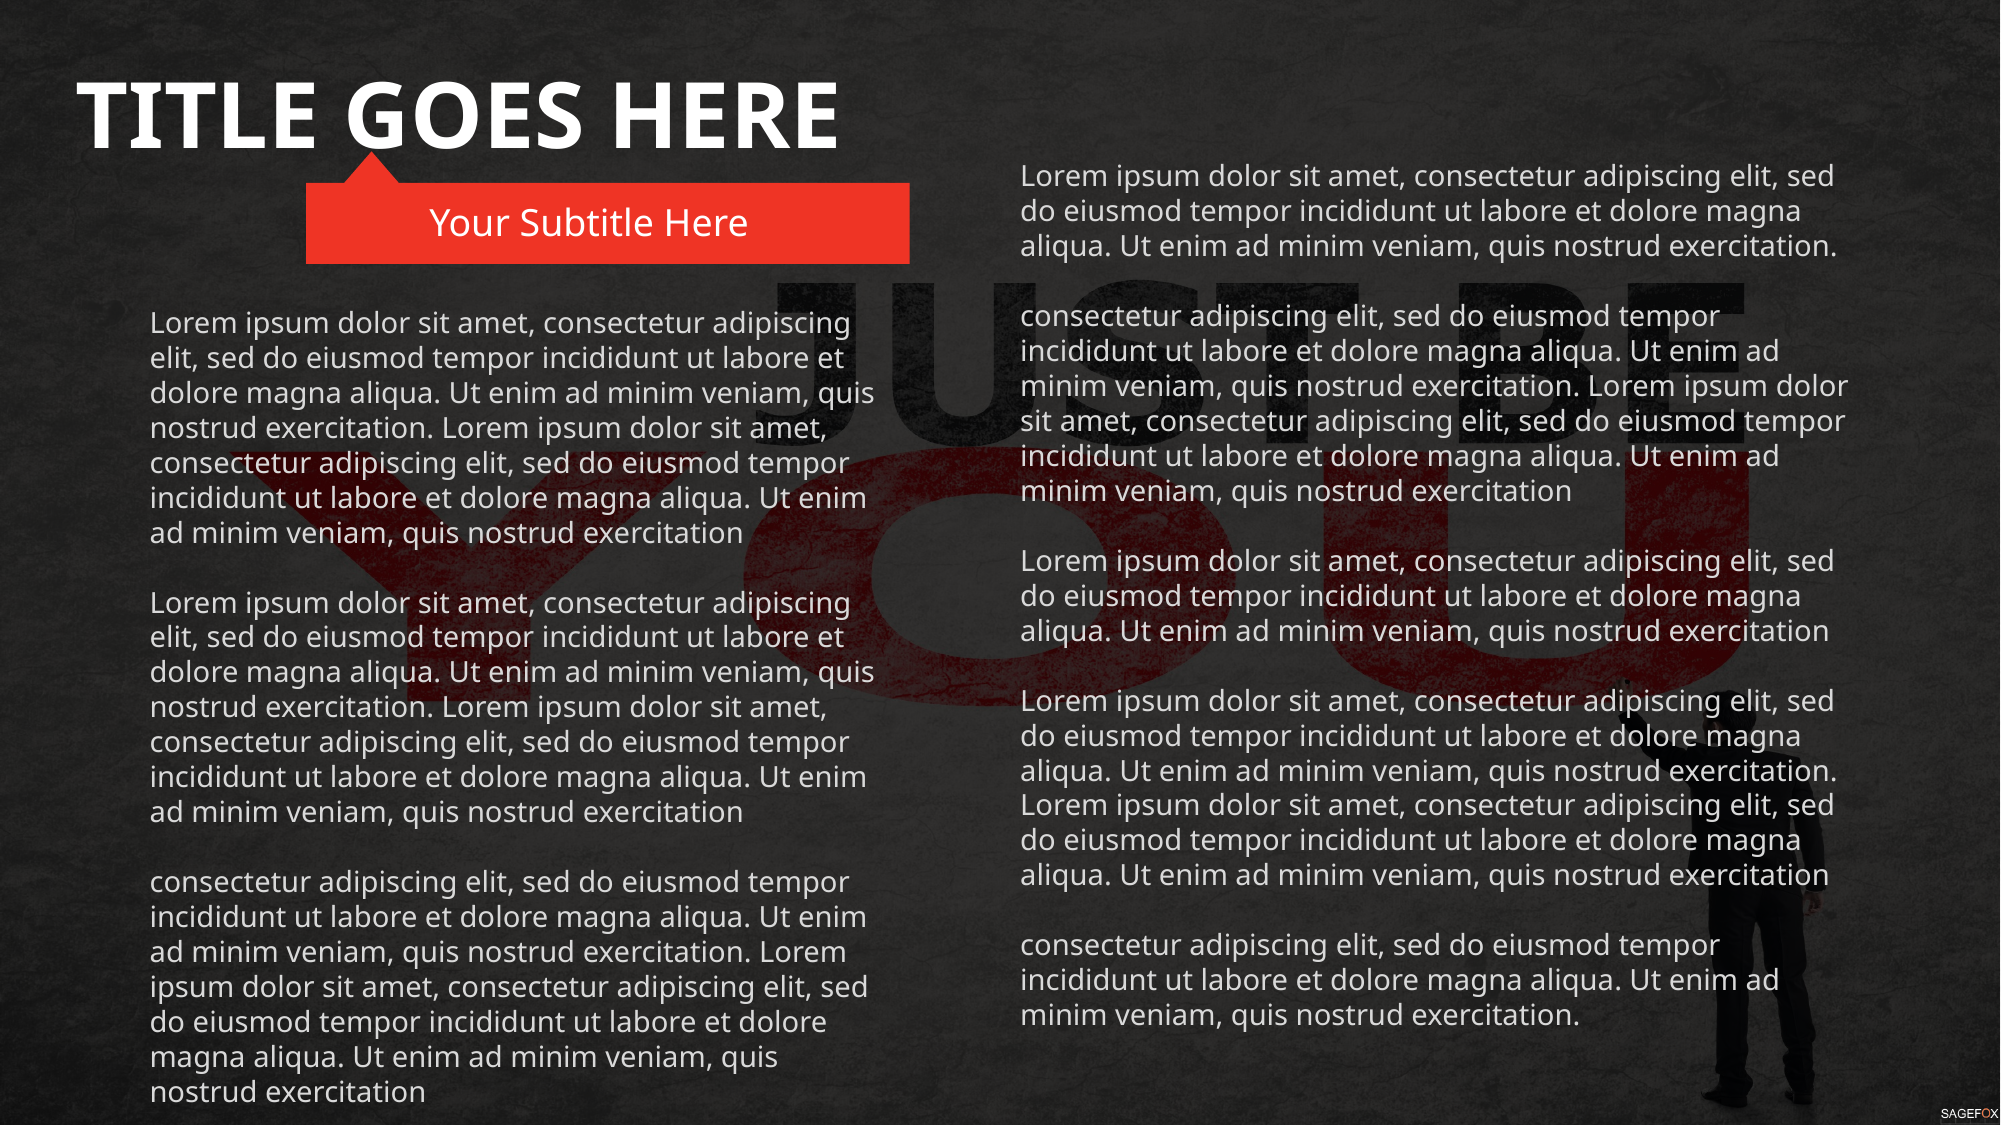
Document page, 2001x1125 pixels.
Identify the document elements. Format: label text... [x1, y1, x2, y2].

text_box TITLE GOES HERE [60, 49, 965, 175]
text_box Lorem ipsum dolor sit amet, consectetur adipiscing elit, sed do eiusmod tempor incididunt ut labore et dolore magna aliqua. Ut enim ad minim veniam, quis nostrud exercitation. Lorem ipsum dolor sit amet, consectetur adipiscing elit, sed do eiusmod tempor incididunt ut labore et dolore magna aliqua. Ut enim ad minim veniam, quis nostrud exercitation Lorem ipsum dolor sit amet, consectetur adipiscing elit, sed do eiusmod tempor incididunt ut labore et dolore magna aliqua. Ut enim ad minim veniam, quis nostrud exercitation. Lorem ipsum dolor sit amet, consectetur adipiscing elit, sed do eiusmod tempor incididunt ut labore et dolore magna aliqua. Ut enim ad minim veniam, quis nostrud exercitation consectetur adipiscing elit, sed do eiusmod tempor incididunt ut labore et dolore magna aliqua. Ut enim ad minim veniam, quis nostrud exercitation. Lorem ipsum dolor sit amet, consectetur adipiscing elit, sed do eiusmod tempor incididunt ut labore et dolore magna aliqua. Ut enim ad minim veniam, quis nostrud exercitation [134, 296, 897, 1125]
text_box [306, 151, 910, 264]
picture [0, 0, 2001, 1125]
text_box Lorem ipsum dolor sit amet, consectetur adipiscing elit, sed do eiusmod tempor incididunt ut labore et dolore magna aliqua. Ut enim ad minim veniam, quis nostrud exercitation. consectetur adipiscing elit, sed do eiusmod tempor incididunt ut labore et dolore magna aliqua. Ut enim ad minim veniam, quis nostrud exercitation. Lorem ipsum dolor sit amet, consectetur adipiscing elit, sed do eiusmod tempor incididunt ut labore et dolore magna aliqua. Ut enim ad minim veniam, quis nostrud exercitation Lorem ipsum dolor sit amet, consectetur adipiscing elit, sed do eiusmod tempor incididunt ut labore et dolore magna aliqua. Ut enim ad minim veniam, quis nostrud exercitation Lorem ipsum dolor sit amet, consectetur adipiscing elit, sed do eiusmod tempor incididunt ut labore et dolore magna aliqua. Ut enim ad minim veniam, quis nostrud exercitation. Lorem ipsum dolor sit amet, consectetur adipiscing elit, sed do eiusmod tempor incididunt ut labore et dolore magna aliqua. Ut enim ad minim veniam, quis nostrud exercitation consectetur adipiscing elit, sed do eiusmod tempor incididunt ut labore et dolore magna aliqua. Ut enim ad minim veniam, quis nostrud exercitation. [1005, 150, 1876, 1039]
